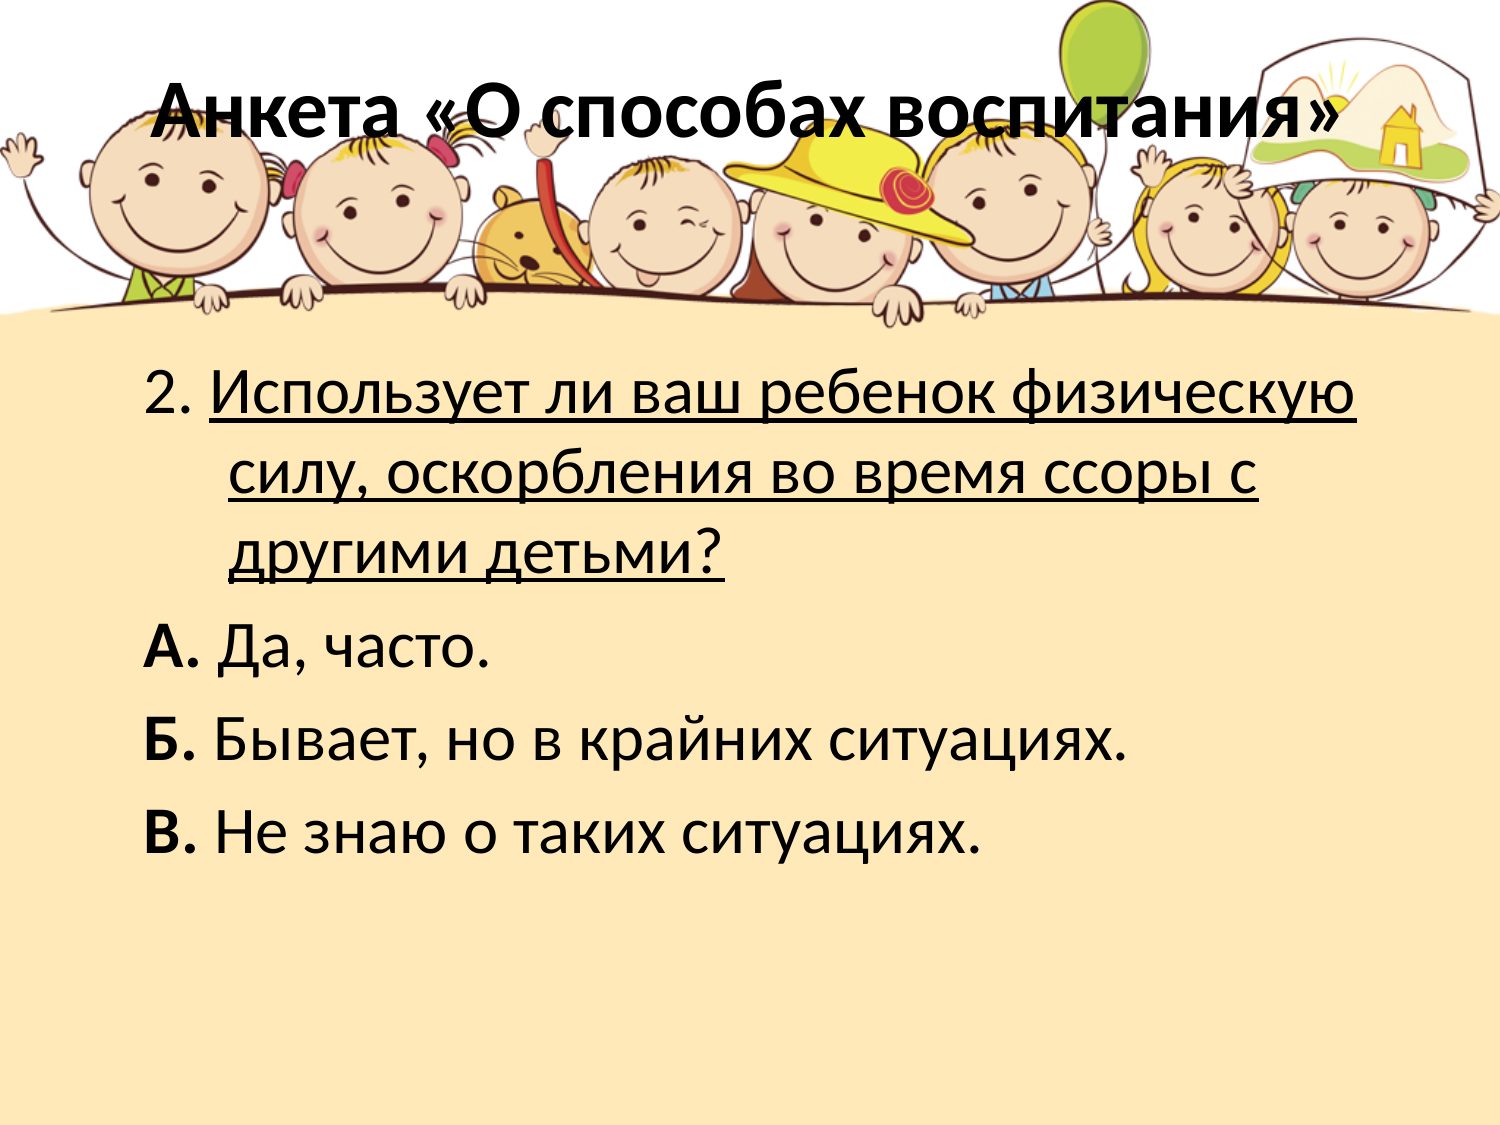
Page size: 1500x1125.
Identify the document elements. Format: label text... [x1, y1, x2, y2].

list 2. Использует ли ваш ребенок физическую силу, оскорбления во время ссоры с другими детьми? А. Да, часто. Б. Бывает, но в крайних ситуациях. В. Не знаю о таких ситуациях. [128, 339, 1426, 1006]
picture [0, 0, 1500, 1125]
title Анкета «О способах воспитания» [74, 44, 1426, 165]
